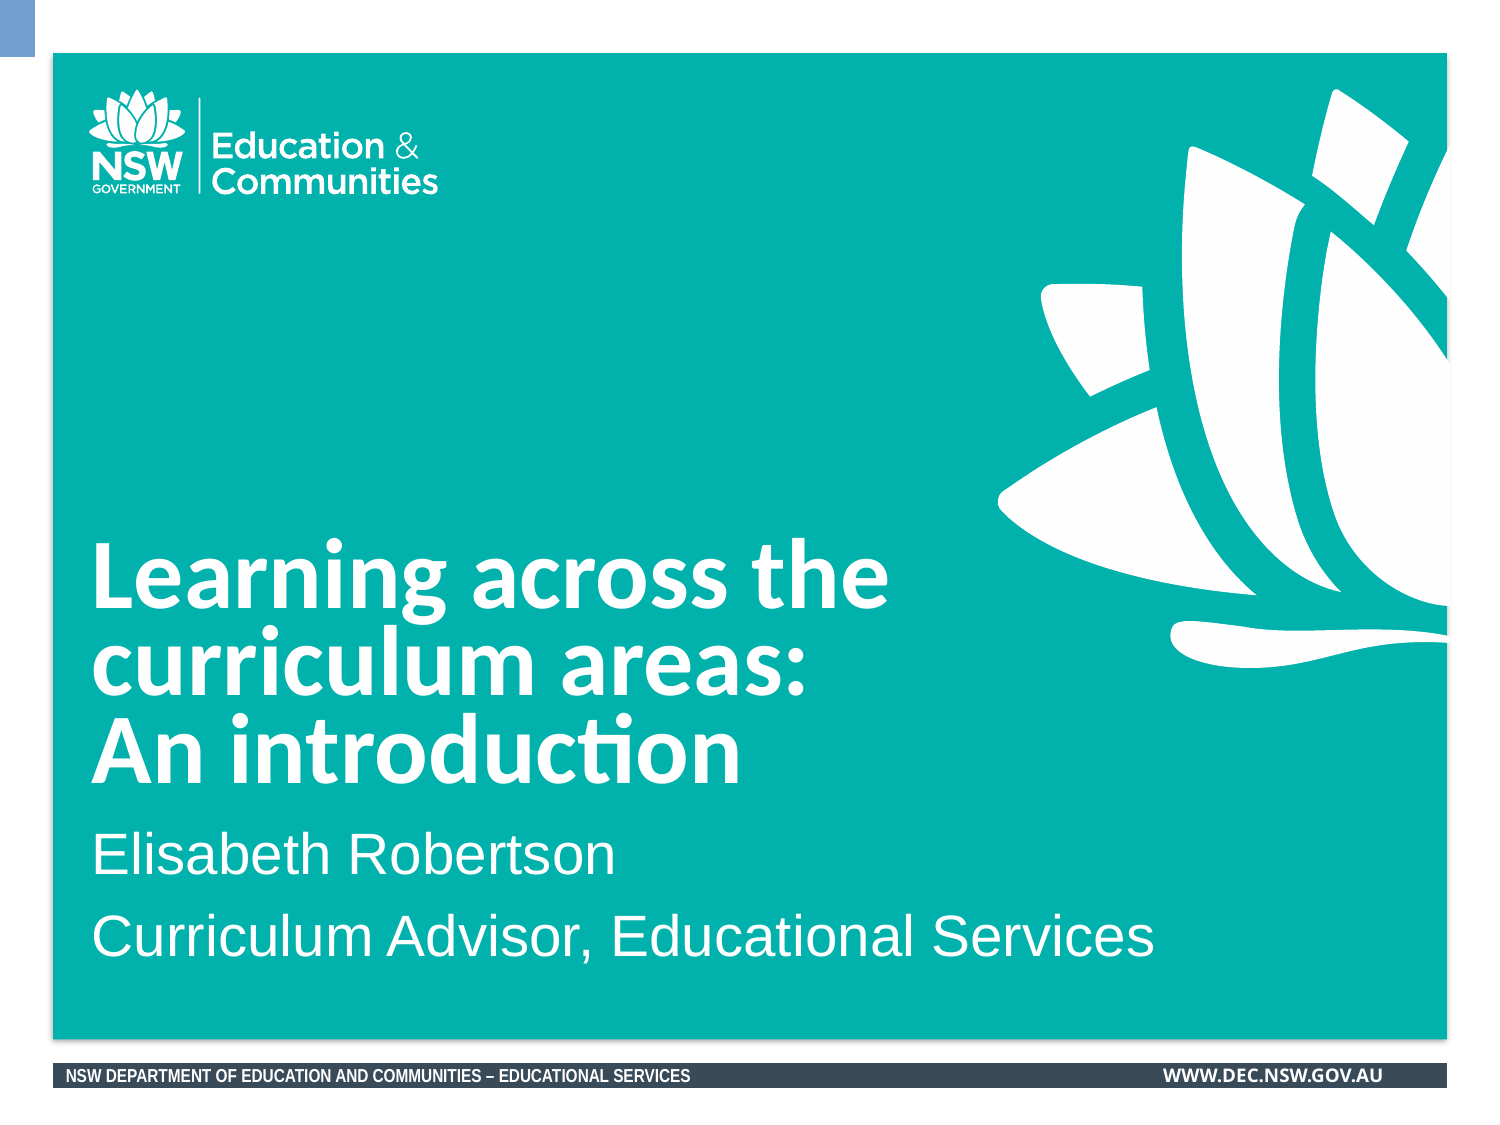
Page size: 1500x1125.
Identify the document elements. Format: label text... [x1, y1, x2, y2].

title Learning across the curriculum areas: An introduction [76, 680, 1427, 811]
subtitle Elisabeth Robertson Curriculum Advisor, Educational Services [76, 808, 1428, 894]
